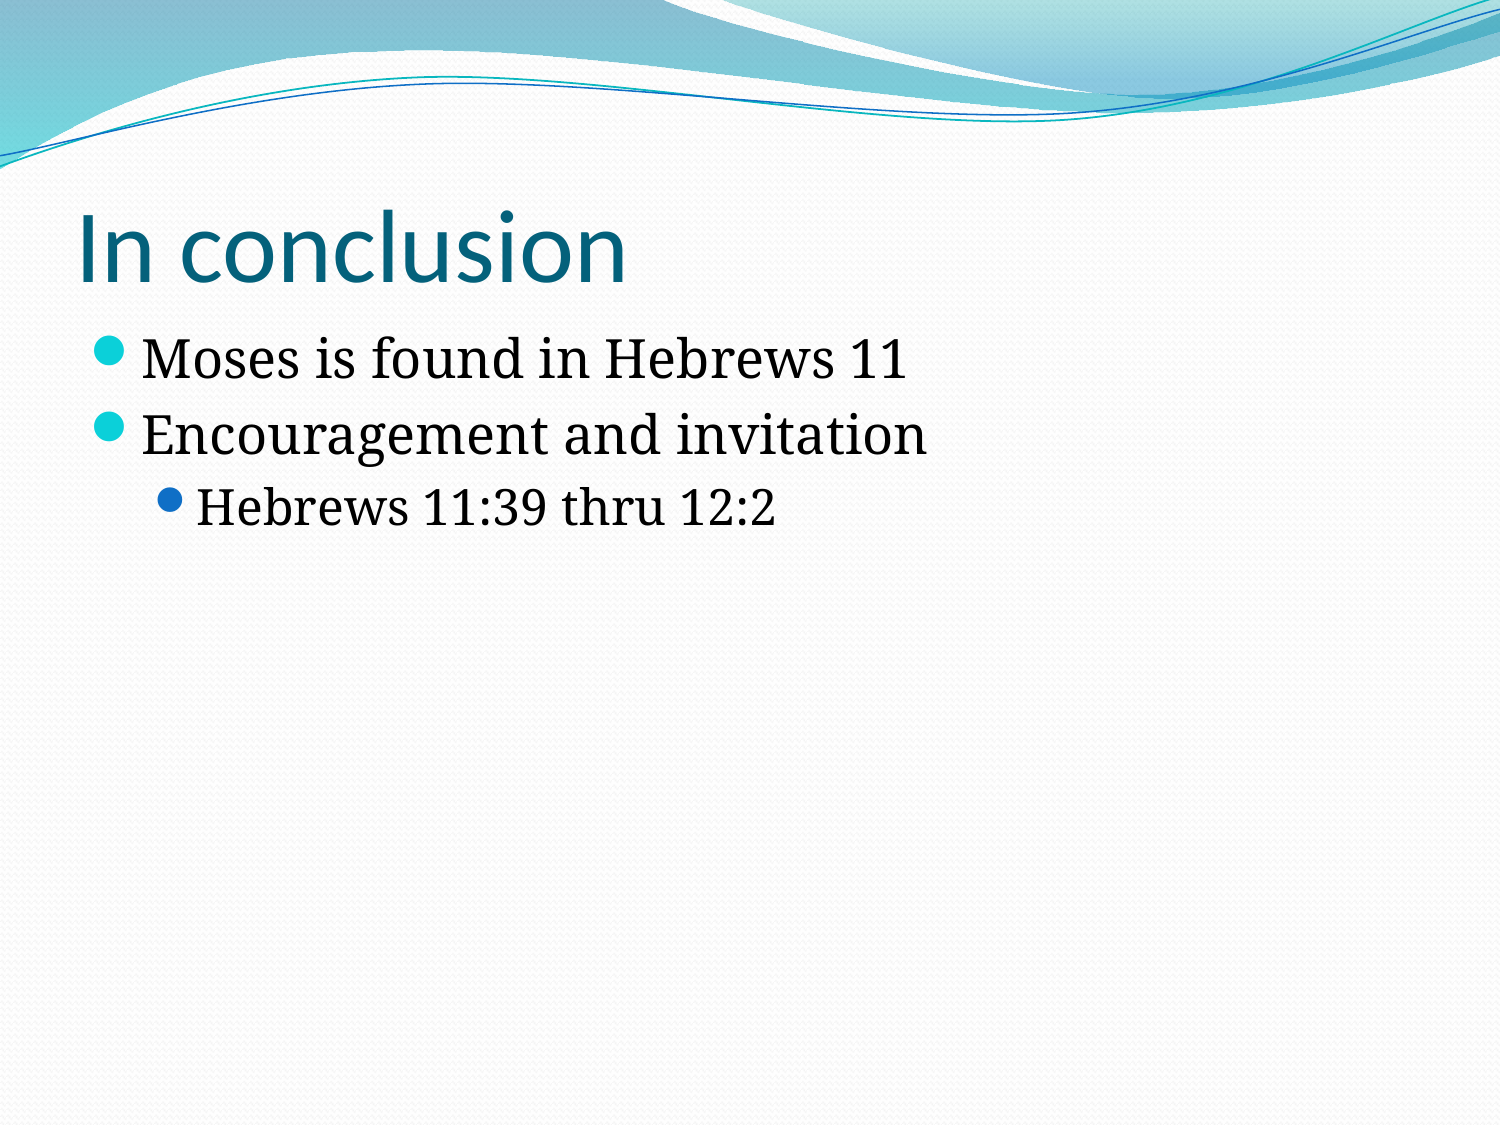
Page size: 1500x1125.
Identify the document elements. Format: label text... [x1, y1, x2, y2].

title In conclusion [75, 115, 1425, 303]
list Moses is found in Hebrews 11 Encouragement and invitation Hebrews 11:39 thru 12:2 [75, 317, 1425, 1038]
